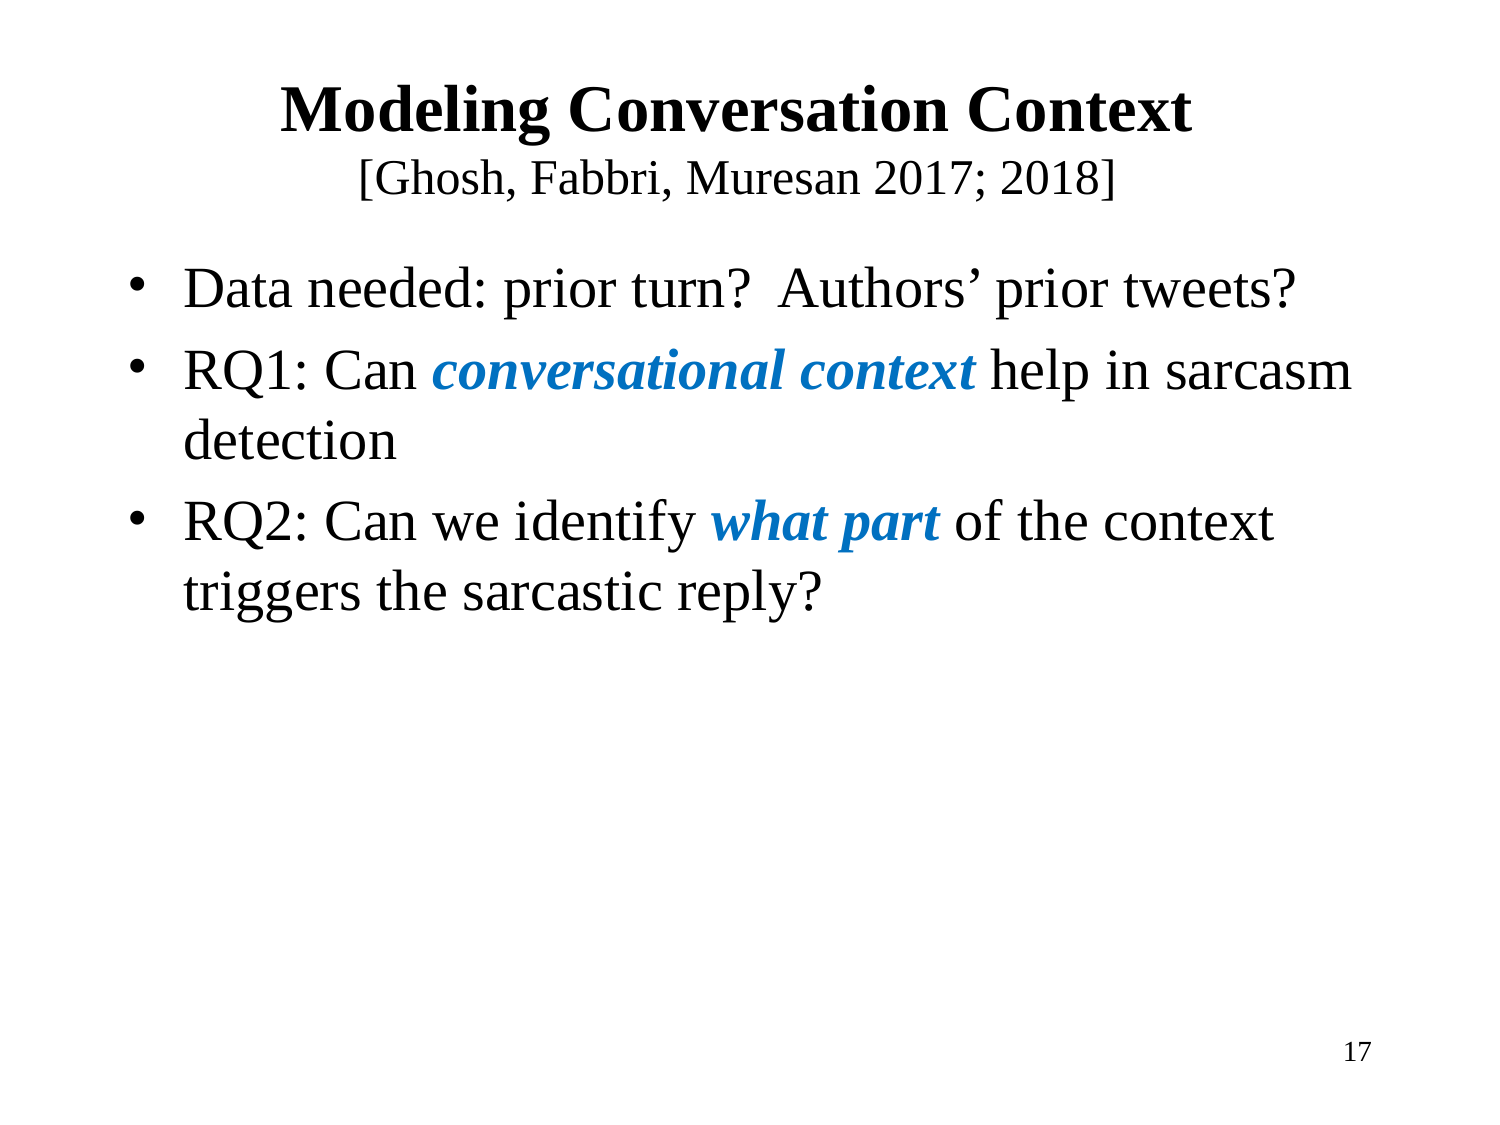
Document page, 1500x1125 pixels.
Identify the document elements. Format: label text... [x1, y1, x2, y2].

list Data needed: prior turn? Authors’ prior tweets? RQ1: Can conversational context help in sarcasm detection RQ2: Can we identify what part of the context triggers the sarcastic reply? [112, 241, 1388, 1000]
title Modeling Conversation Context [Ghosh, Fabbri, Muresan 2017; 2018] [99, 58, 1375, 211]
slide_number ‹#› [1074, 1025, 1388, 1100]
